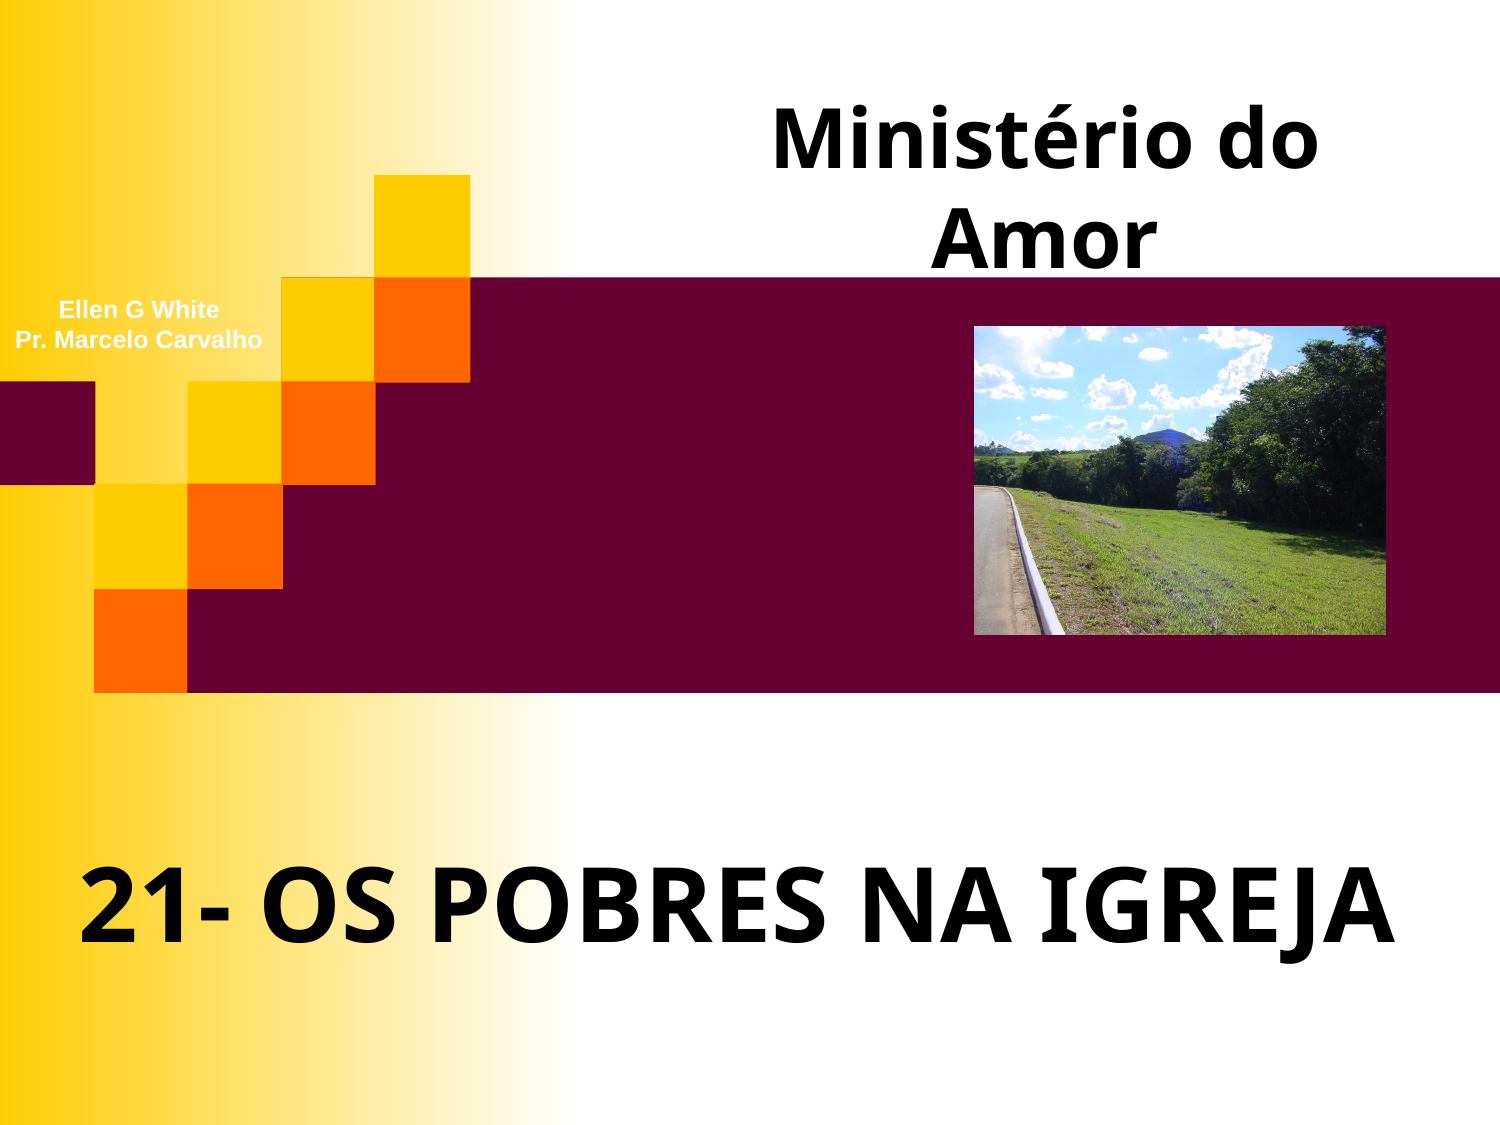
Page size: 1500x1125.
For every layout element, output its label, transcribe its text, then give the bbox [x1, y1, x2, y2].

picture [974, 326, 1386, 635]
title 21- OS POBRES NA IGREJA [0, 719, 1475, 1083]
text_box Ministério do Amor [667, 78, 1424, 293]
text_box Ellen G White Pr. Marcelo Carvalho [0, 286, 279, 362]
